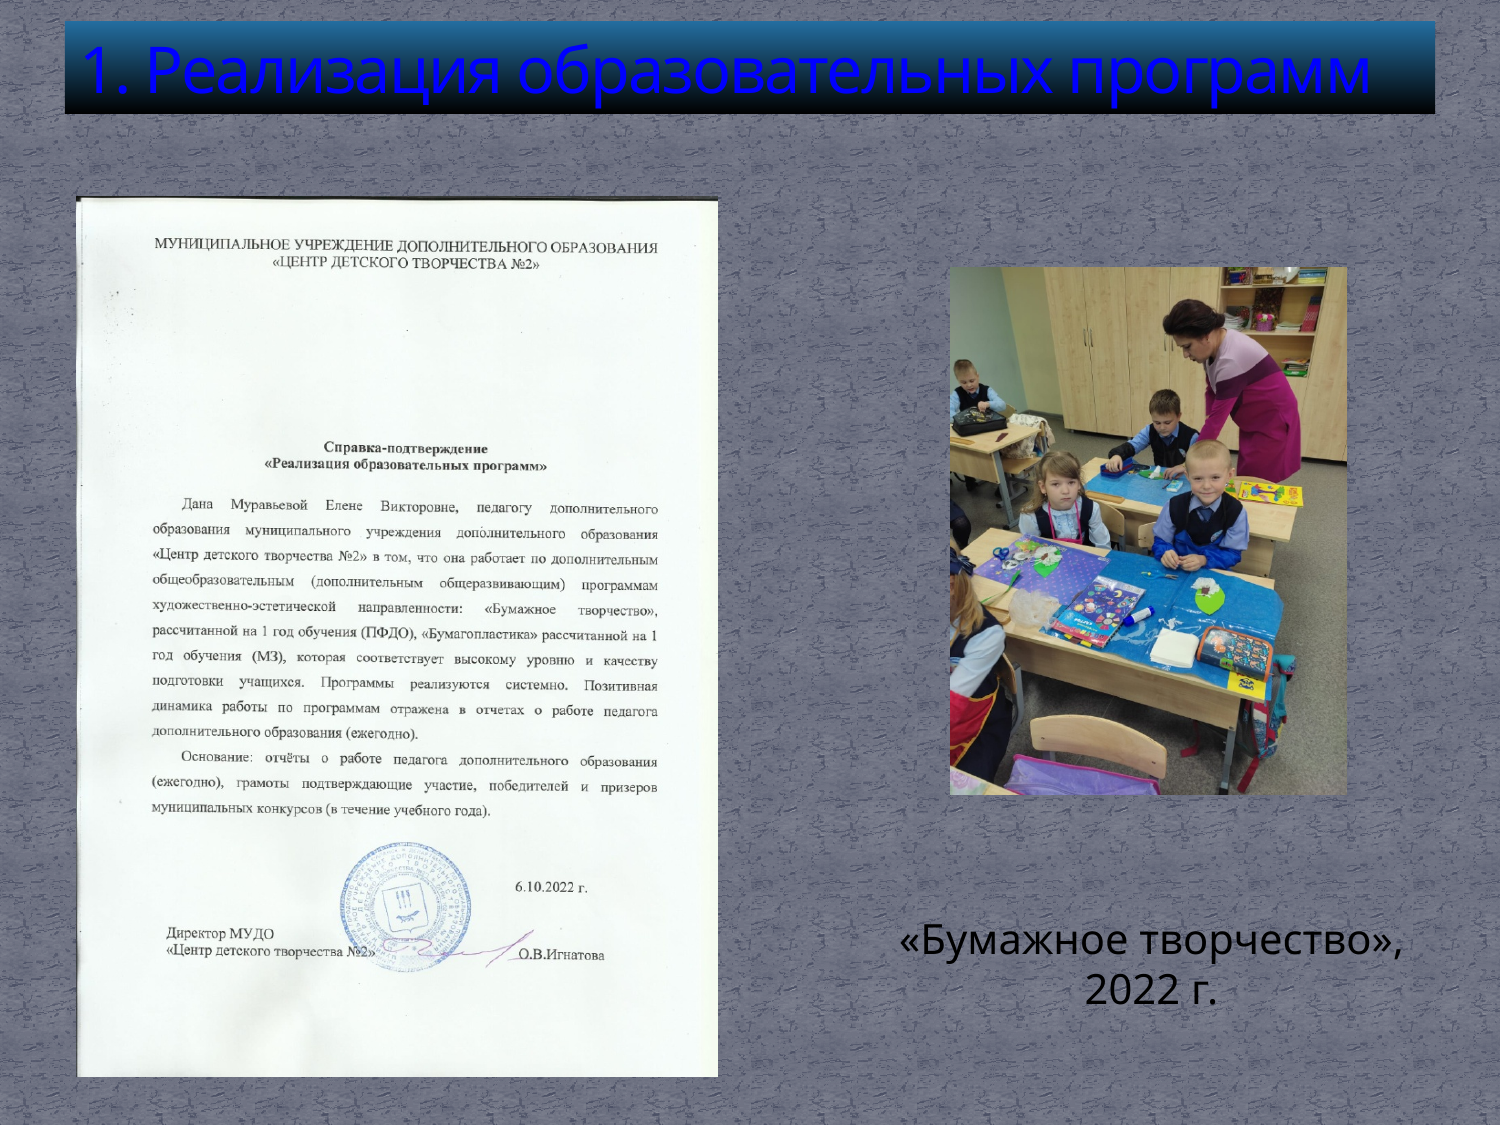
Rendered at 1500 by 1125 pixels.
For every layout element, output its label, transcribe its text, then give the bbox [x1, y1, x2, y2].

picture [950, 267, 1347, 795]
picture [76, 196, 718, 1077]
title 1. Реализация образовательных программ [64, 21, 1436, 114]
text_box «Бумажное творчество», 2022 г. [856, 905, 1447, 1020]
